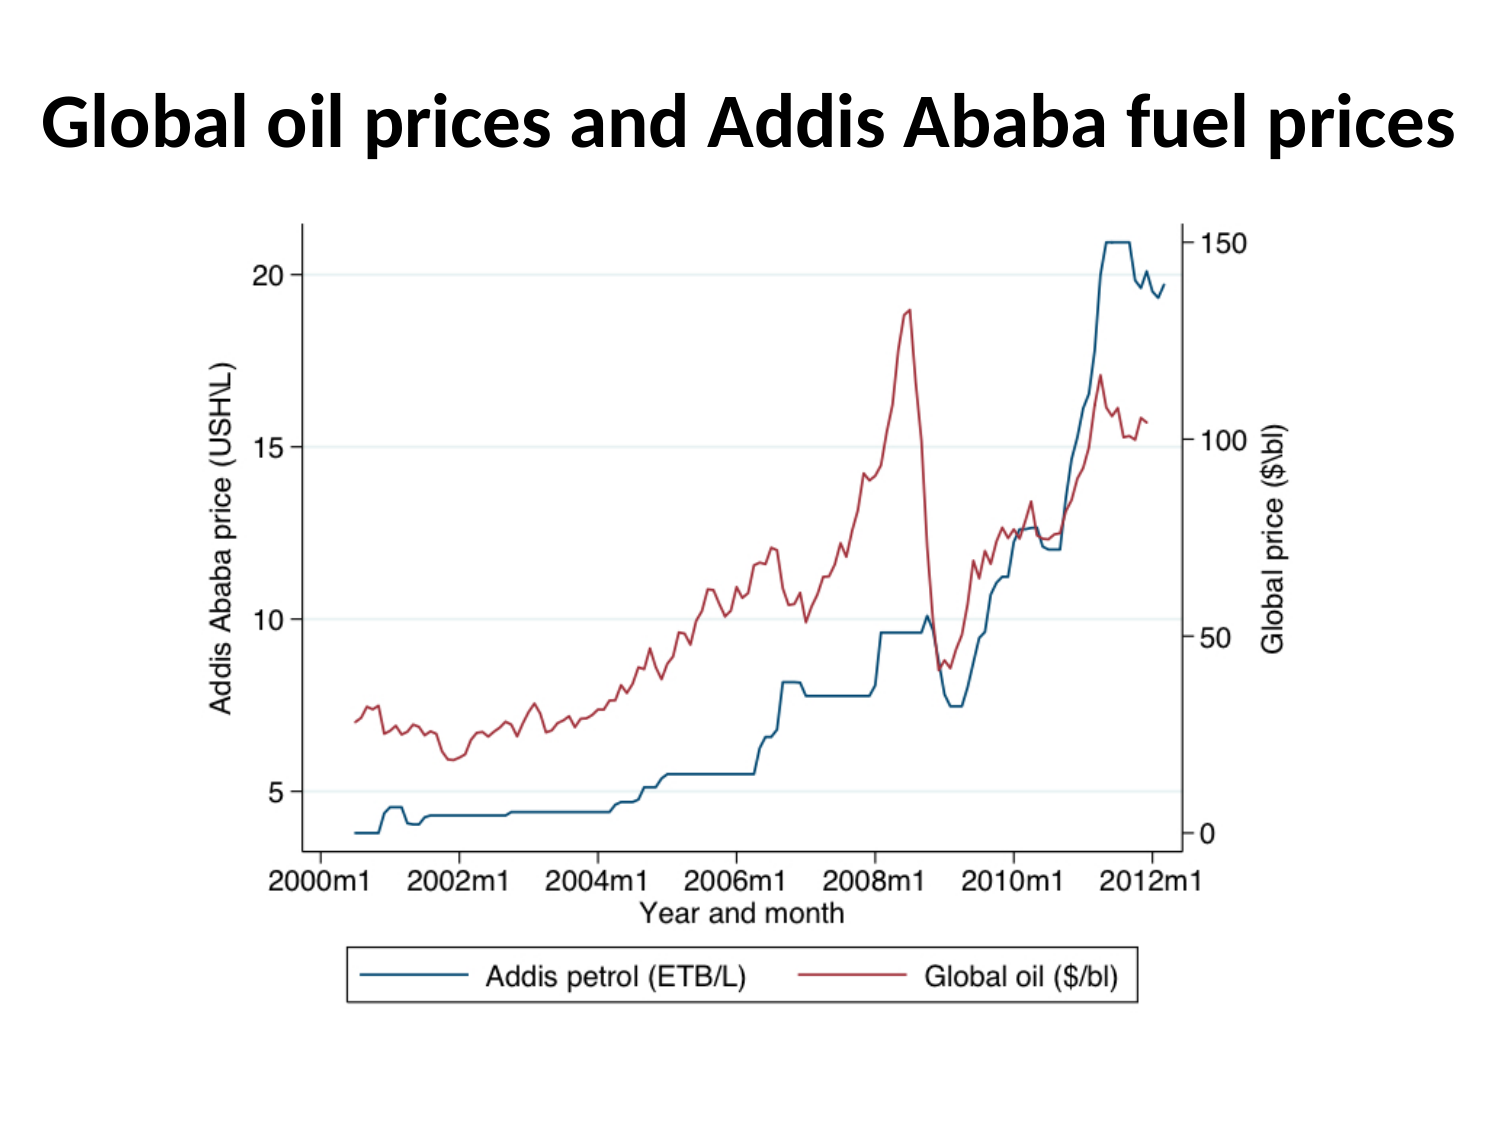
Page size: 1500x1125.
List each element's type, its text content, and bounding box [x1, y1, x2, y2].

title Global oil prices and Addis Ababa fuel prices [0, 45, 1500, 188]
picture [199, 212, 1301, 1013]
